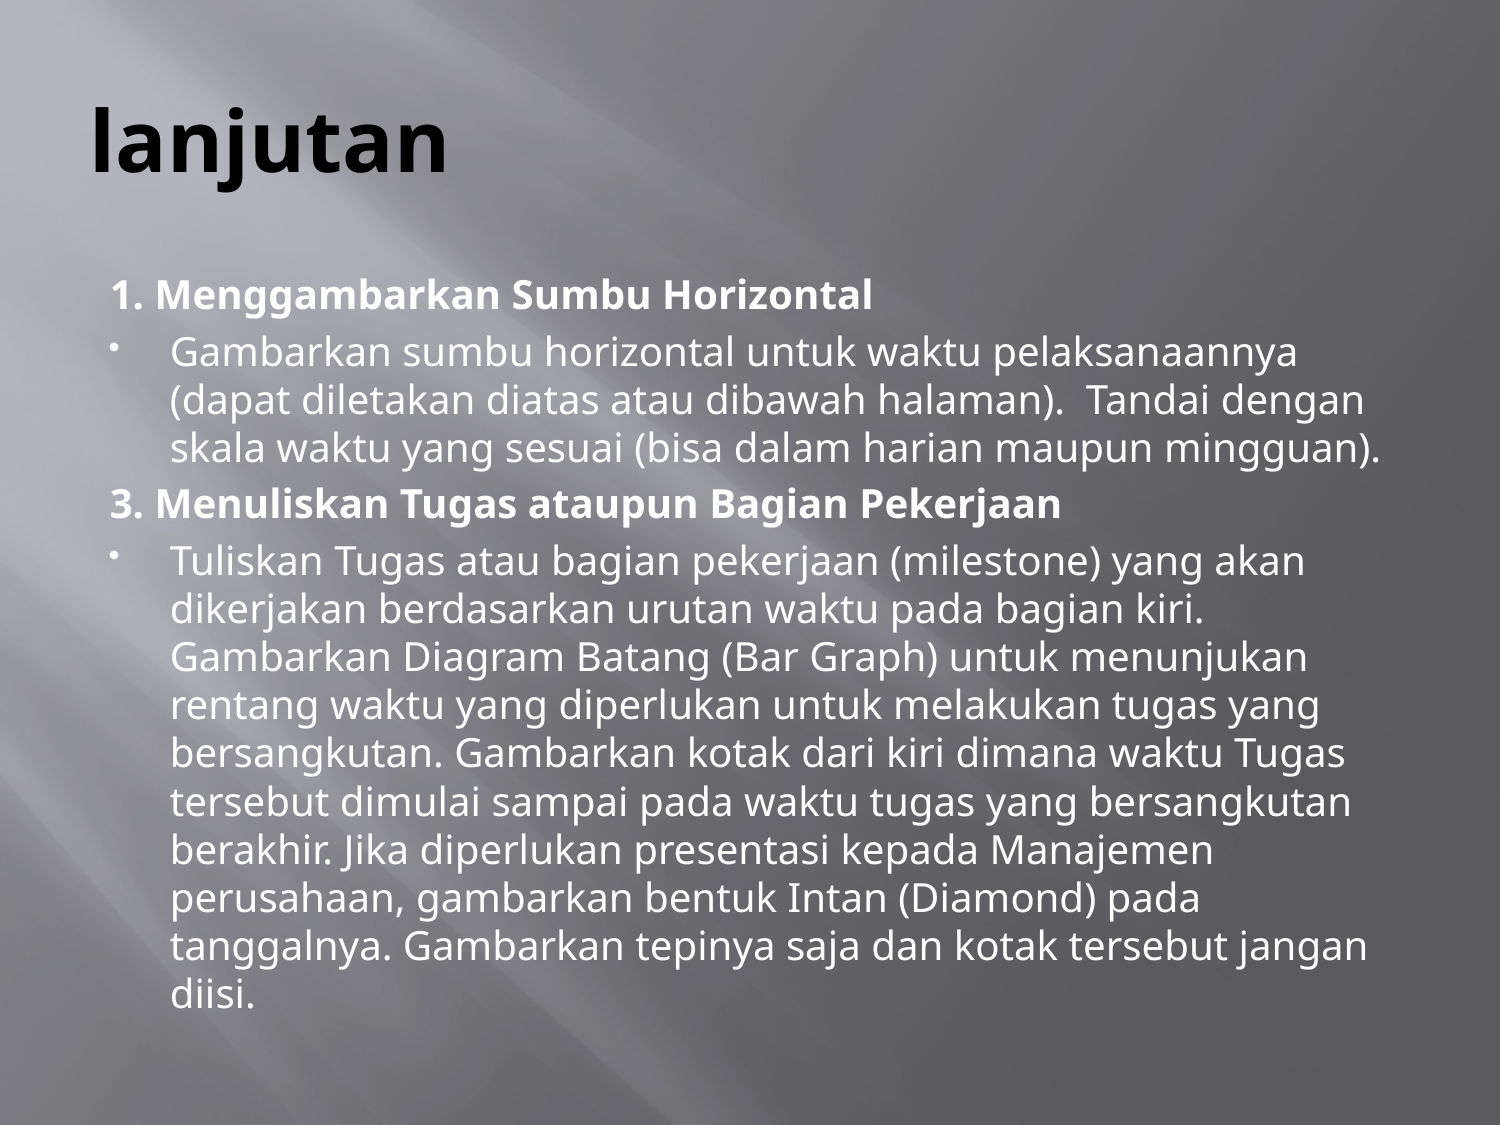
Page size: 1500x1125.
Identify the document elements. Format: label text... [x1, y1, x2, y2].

list 1. Menggambarkan Sumbu Horizontal Gambarkan sumbu horizontal untuk waktu pelaksanaannya (dapat diletakan diatas atau dibawah halaman). Tandai dengan skala waktu yang sesuai (bisa dalam harian maupun mingguan). 3. Menuliskan Tugas ataupun Bagian Pekerjaan Tuliskan Tugas atau bagian pekerjaan (milestone) yang akan dikerjakan berdasarkan urutan waktu pada bagian kiri. Gambarkan Diagram Batang (Bar Graph) untuk menunjukan rentang waktu yang diperlukan untuk melakukan tugas yang bersangkutan. Gambarkan kotak dari kiri dimana waktu Tugas tersebut dimulai sampai pada waktu tugas yang bersangkutan berakhir. Jika diperlukan presentasi kepada Manajemen perusahaan, gambarkan bentuk Intan (Diamond) pada tanggalnya. Gambarkan tepinya saja dan kotak tersebut jangan diisi. [75, 262, 1425, 1035]
title lanjutan [75, 45, 1425, 233]
